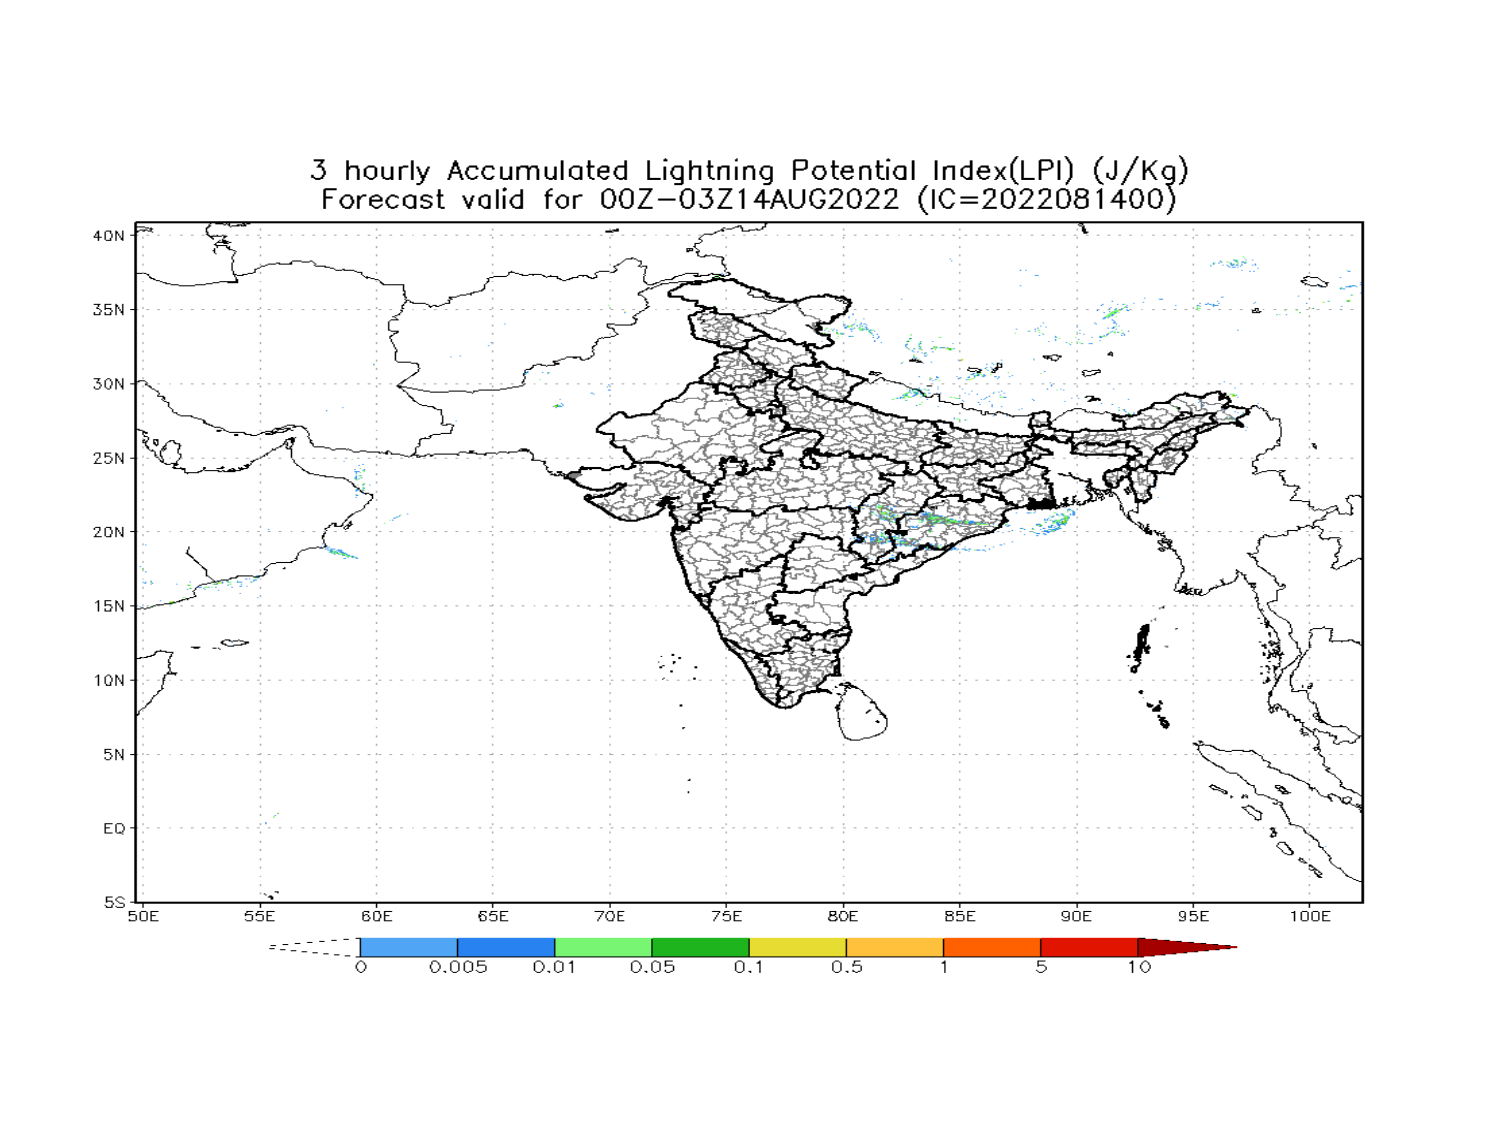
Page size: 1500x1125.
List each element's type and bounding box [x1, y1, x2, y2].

picture [74, 149, 1426, 976]
